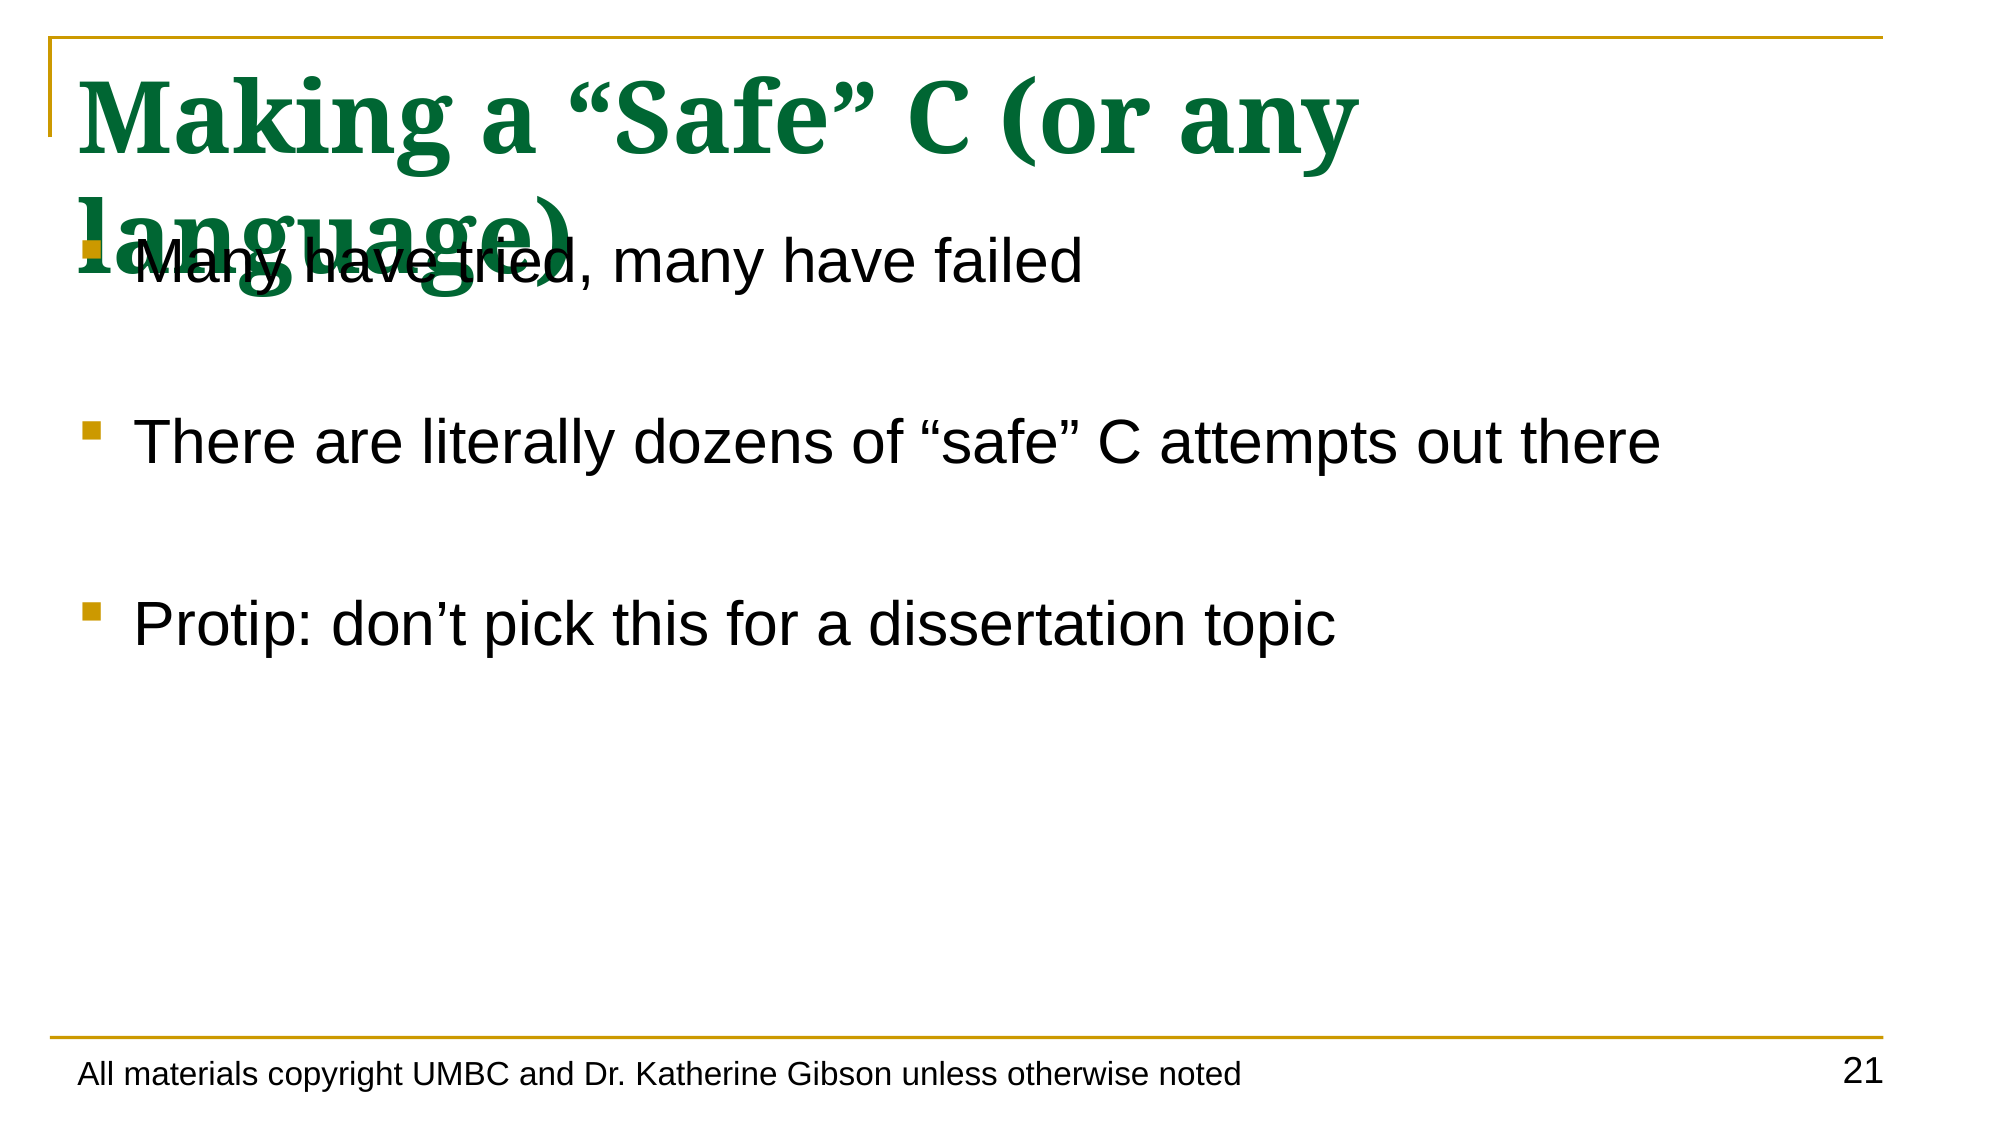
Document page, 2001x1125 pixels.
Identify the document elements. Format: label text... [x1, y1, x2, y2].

list Many have tried, many have failed There are literally dozens of “safe” C attempts out there Protip: don’t pick this for a dissertation topic [62, 212, 1899, 1005]
title Making a “Safe” C (or any language) [62, 45, 1899, 212]
